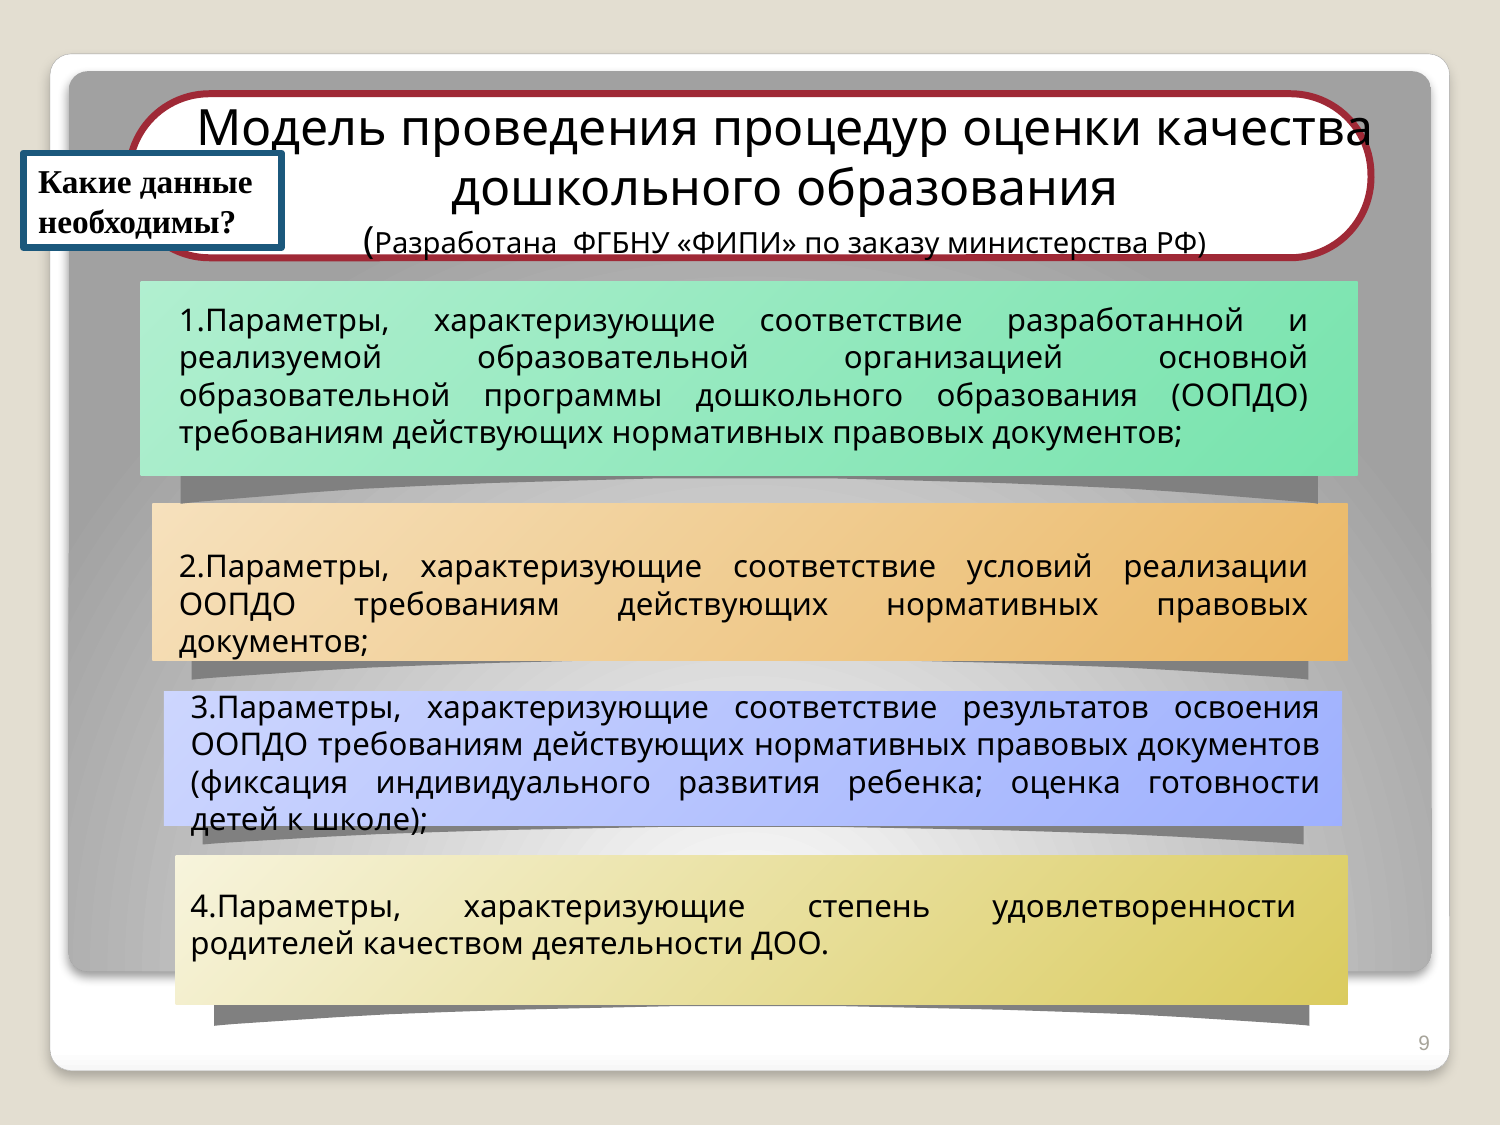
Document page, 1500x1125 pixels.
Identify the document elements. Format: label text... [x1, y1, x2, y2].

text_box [152, 517, 1348, 680]
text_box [163, 691, 1343, 845]
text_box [175, 855, 1348, 1026]
text_box [129, 126, 140, 150]
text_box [140, 280, 1359, 505]
slide_number 9 [1369, 1002, 1445, 1063]
text_box Какие данные необходимы? [20, 150, 285, 251]
text_box Модель проведения процедур оценки качества дошкольного образования (Разработана ФГБНУ «ФИПИ» по заказу министерства РФ) [140, 88, 1430, 303]
